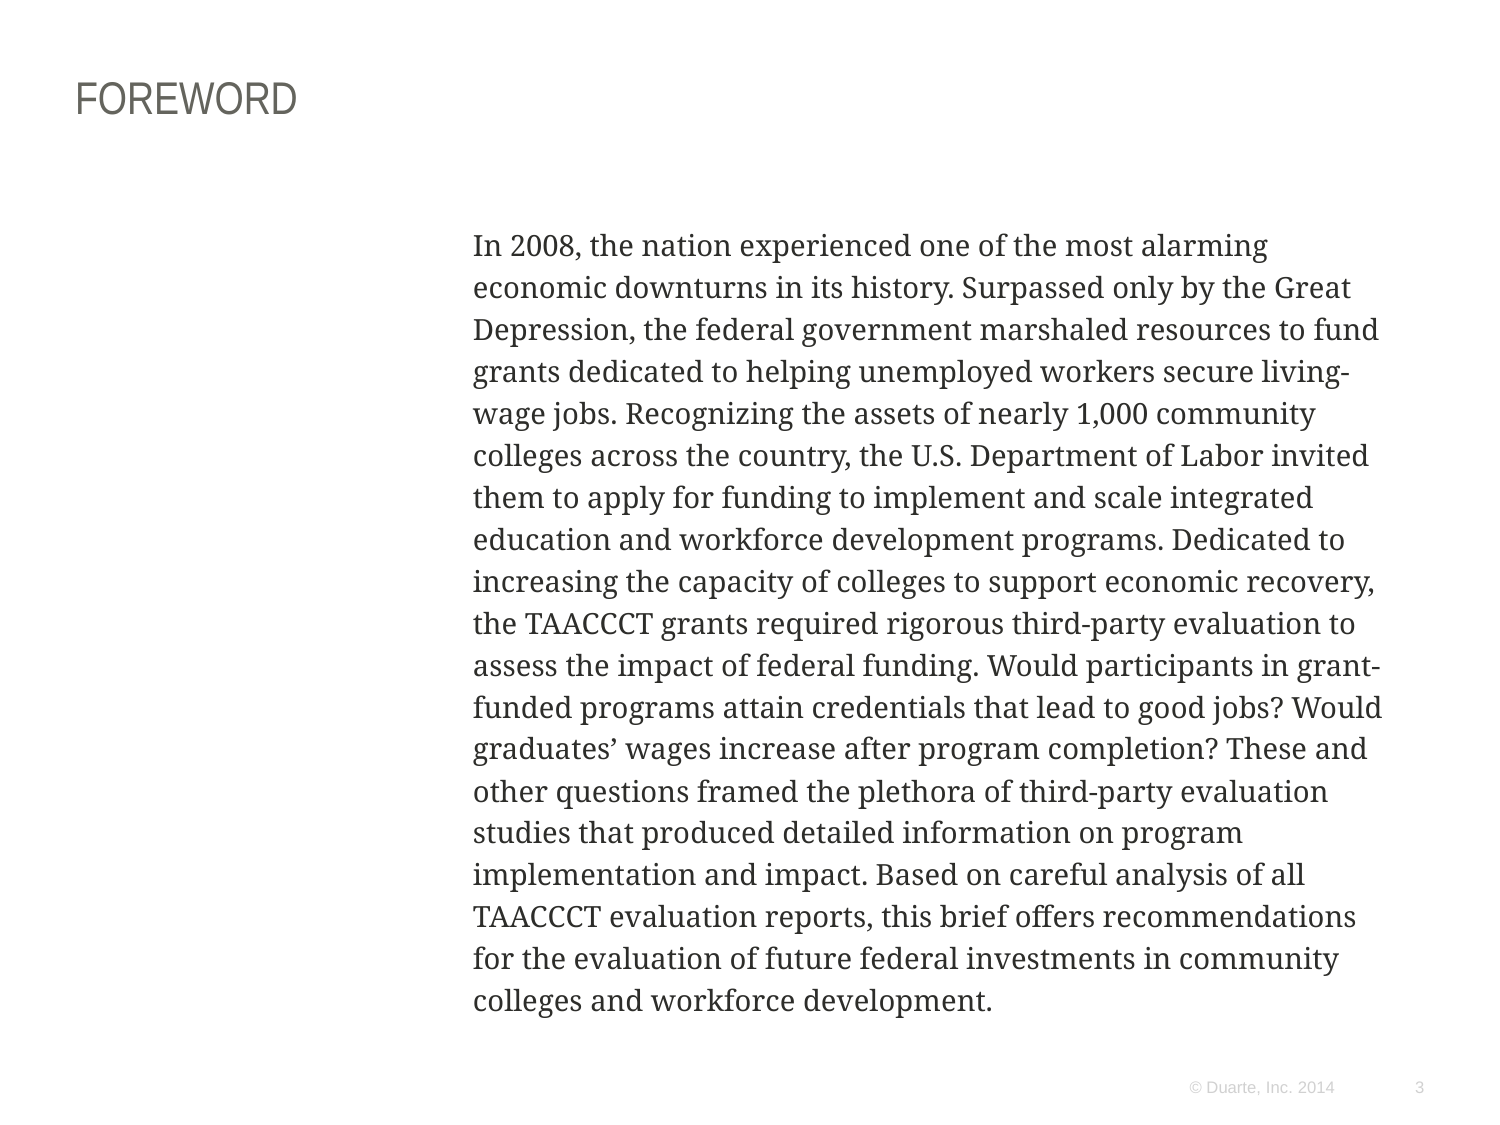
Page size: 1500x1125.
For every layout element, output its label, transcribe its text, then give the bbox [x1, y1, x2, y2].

list In 2008, the nation experienced one of the most alarming economic downturns in its history. Surpassed only by the Great Depression, the federal government marshaled resources to fund grants dedicated to helping unemployed workers secure living-wage jobs. Recognizing the assets of nearly 1,000 community colleges across the country, the U.S. Department of Labor invited them to apply for funding to implement and scale integrated education and workforce development programs. Dedicated to increasing the capacity of colleges to support economic recovery, the TAACCCT grants required rigorous third-party evaluation to assess the impact of federal funding. Would participants in grant-funded programs attain credentials that lead to good jobs? Would graduates’ wages increase after program completion? These and other questions framed the plethora of third-party evaluation studies that produced detailed information on program implementation and impact. Based on careful analysis of all TAACCCT evaluation reports, this brief offers recommendations for the evaluation of future federal investments in community colleges and workforce development. [472, 220, 1396, 973]
title FOREWORD [75, 75, 1425, 162]
